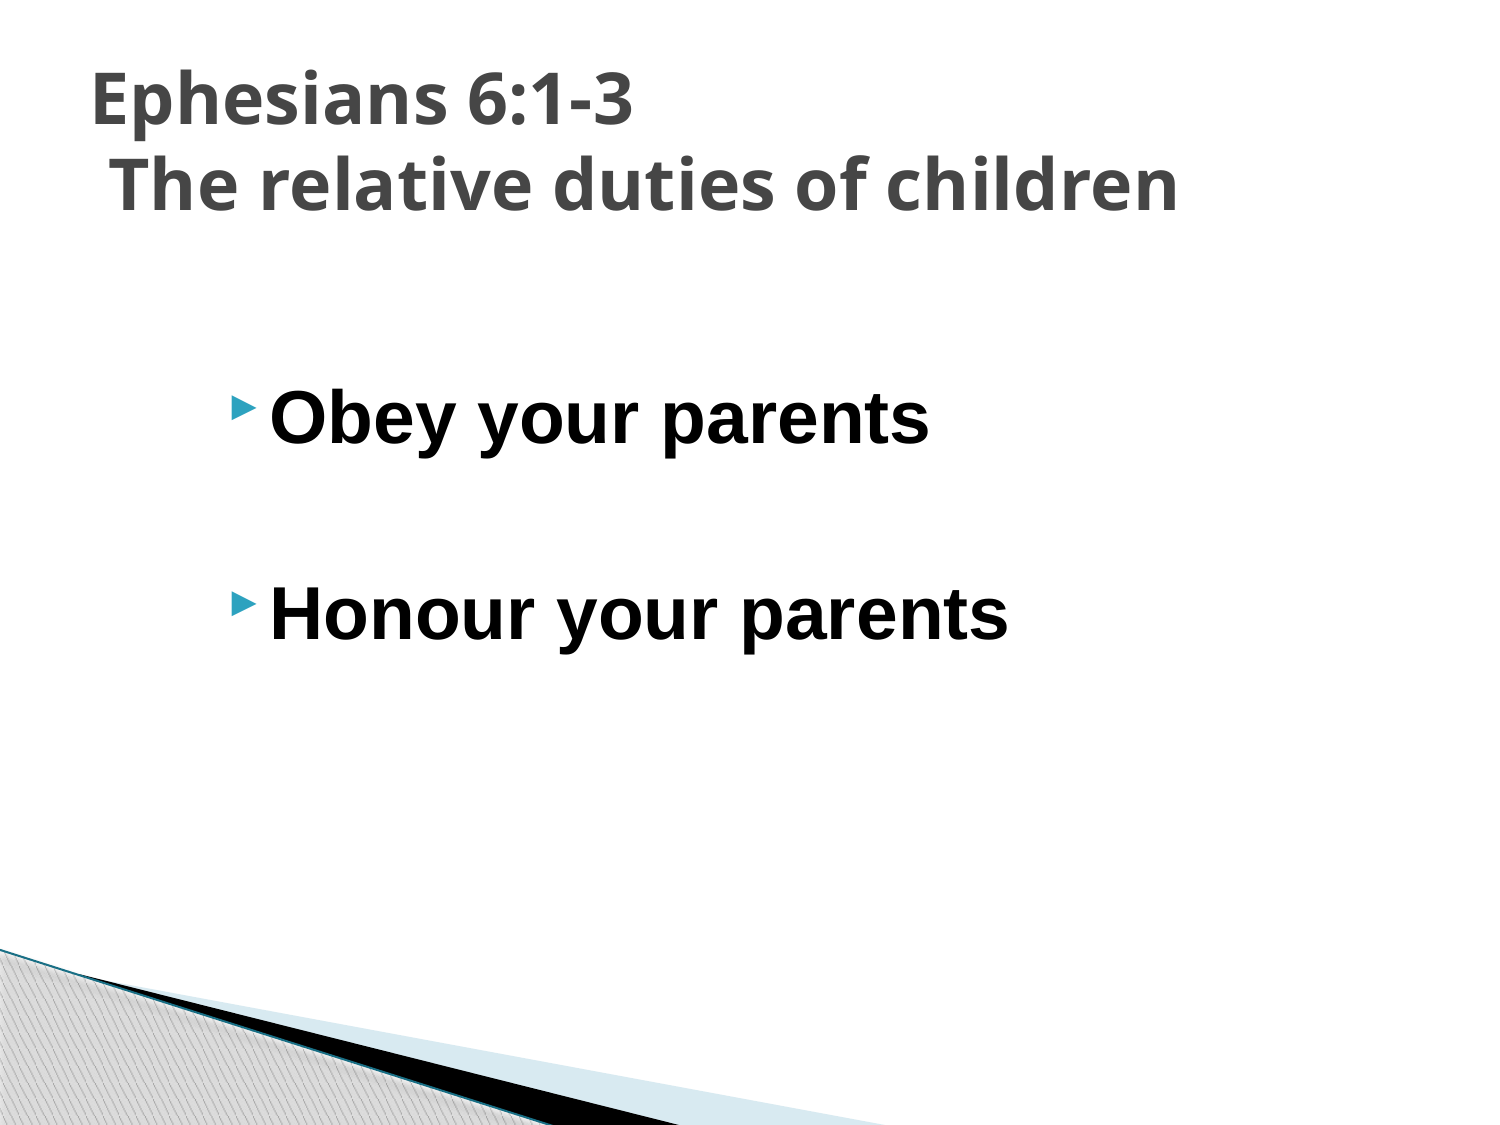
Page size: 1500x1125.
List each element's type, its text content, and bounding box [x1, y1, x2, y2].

title Ephesians 6:1-3 The relative duties of children [75, 45, 1425, 233]
list Obey your parents Honour your parents [194, 262, 1425, 1005]
